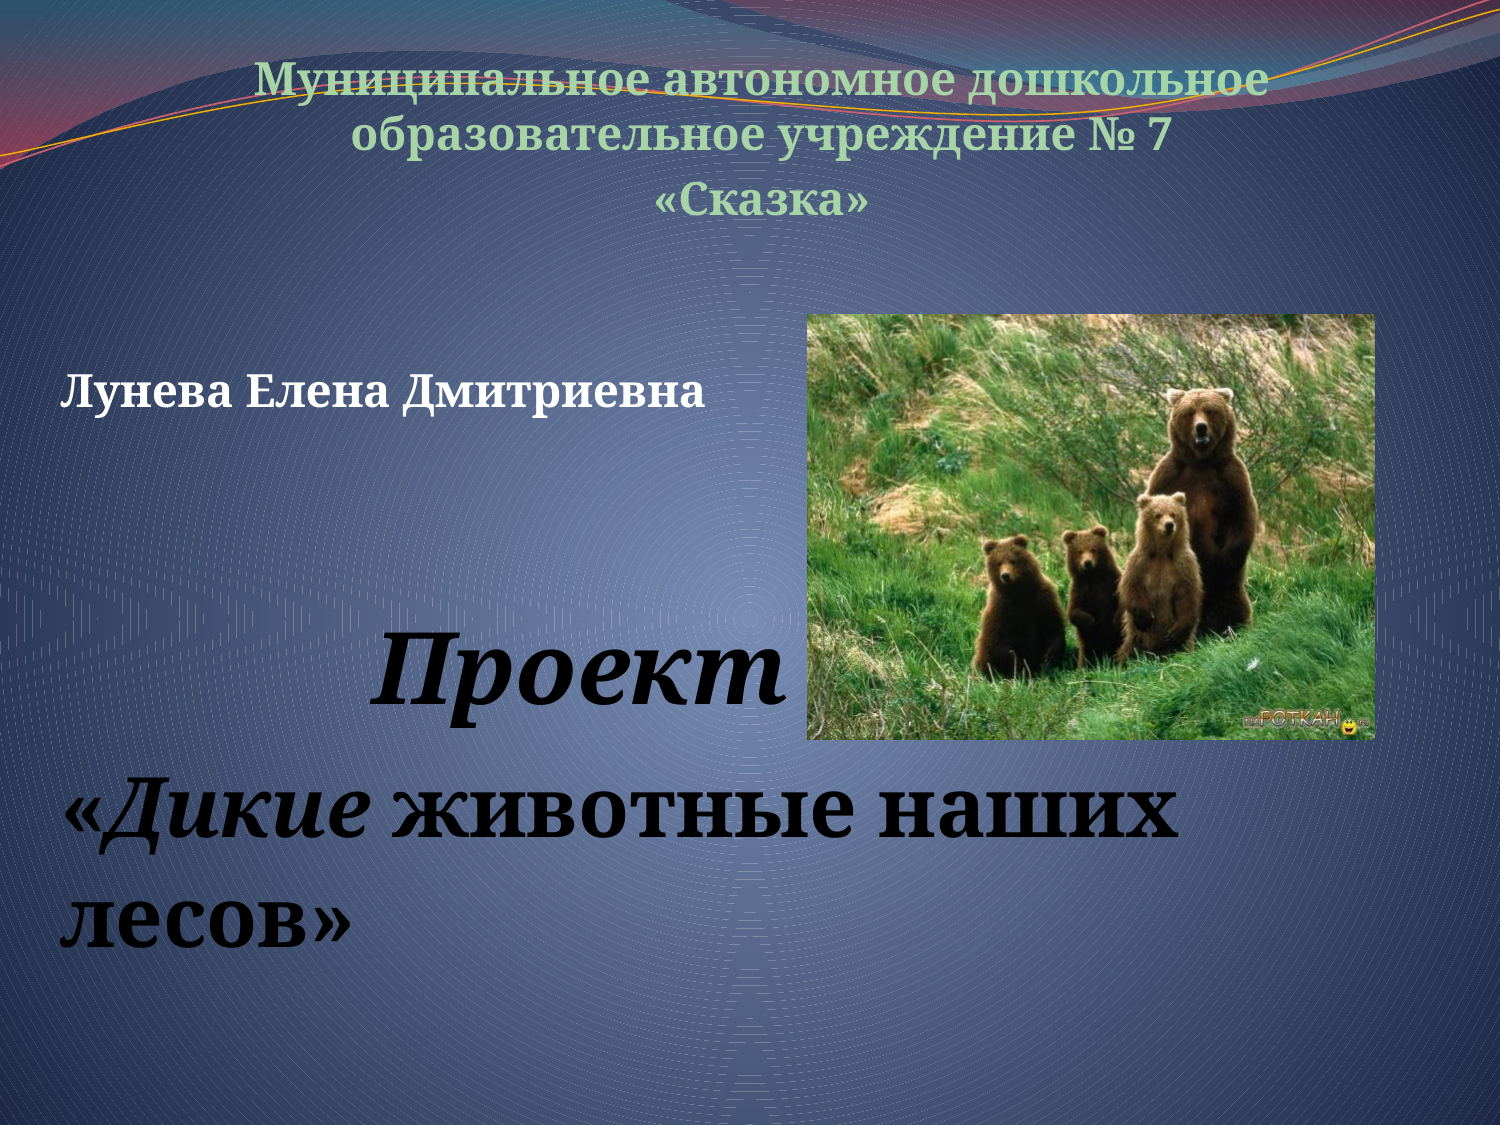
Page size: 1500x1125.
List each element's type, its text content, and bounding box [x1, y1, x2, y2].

picture [807, 314, 1376, 740]
list Муниципальное автономное дошкольное образовательное учреждение № 7 «Сказка» Лунева Елена Дмитриевна Проект «Дикие животные наших лесов» [53, 42, 1471, 1094]
